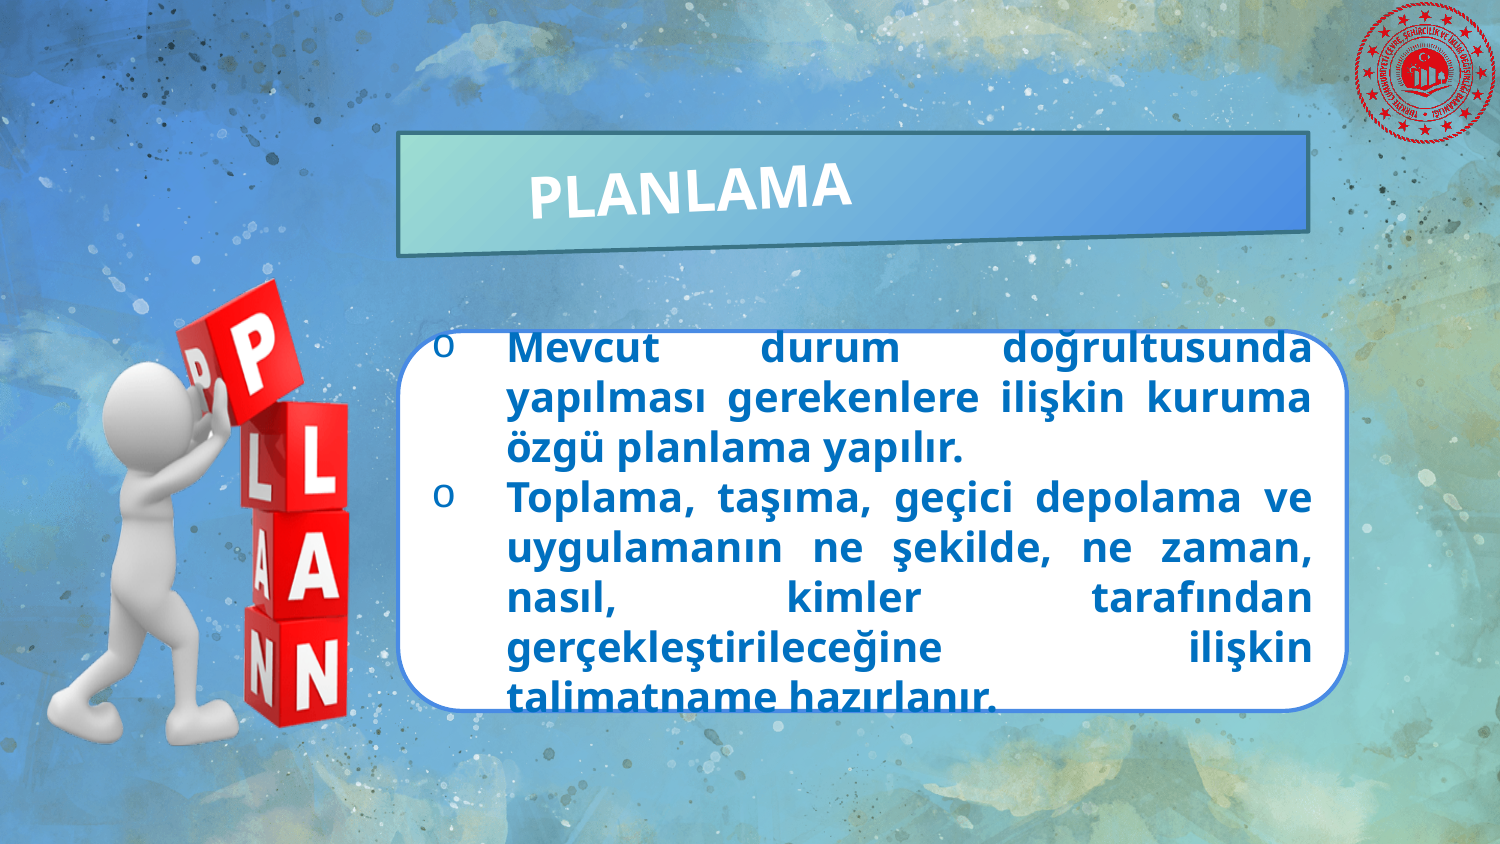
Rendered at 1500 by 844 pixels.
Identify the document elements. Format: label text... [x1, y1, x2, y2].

text_box PLANLAMA [510, 116, 1500, 240]
text_box Mevcut durum doğrultusunda yapılması gerekenlere ilişkin kuruma özgü planlama yapılır. Toplama, taşıma, geçici depolama ve uygulamanın ne şekilde, ne zaman, nasıl, kimler tarafından gerçekleştirileceğine ilişkin talimatname hazırlanır. [395, 329, 1349, 714]
picture [0, 0, 1500, 844]
text_box [396, 130, 1311, 259]
